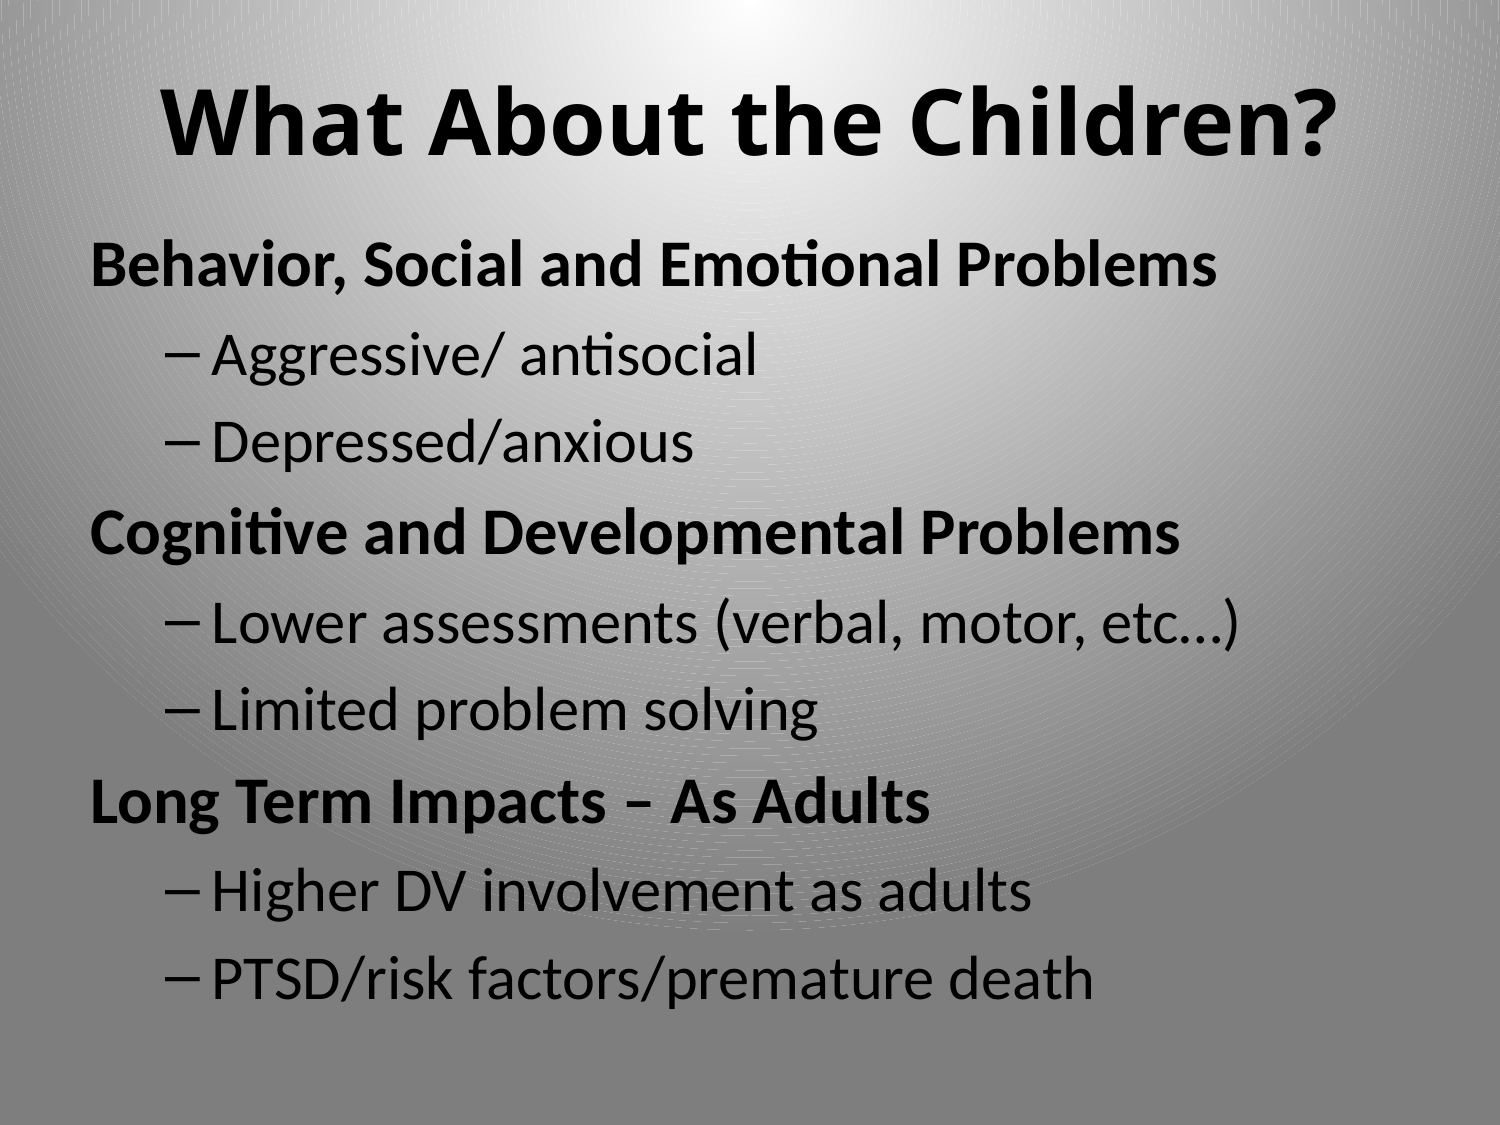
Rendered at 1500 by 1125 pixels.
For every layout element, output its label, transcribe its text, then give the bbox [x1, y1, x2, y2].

title What About the Children? [0, 24, 1500, 213]
list Behavior, Social and Emotional Problems Aggressive/ antisocial Depressed/anxious Cognitive and Developmental Problems Lower assessments (verbal, motor, etc…) Limited problem solving Long Term Impacts – As Adults Higher DV involvement as adults PTSD/risk factors/premature death [75, 212, 1425, 1100]
